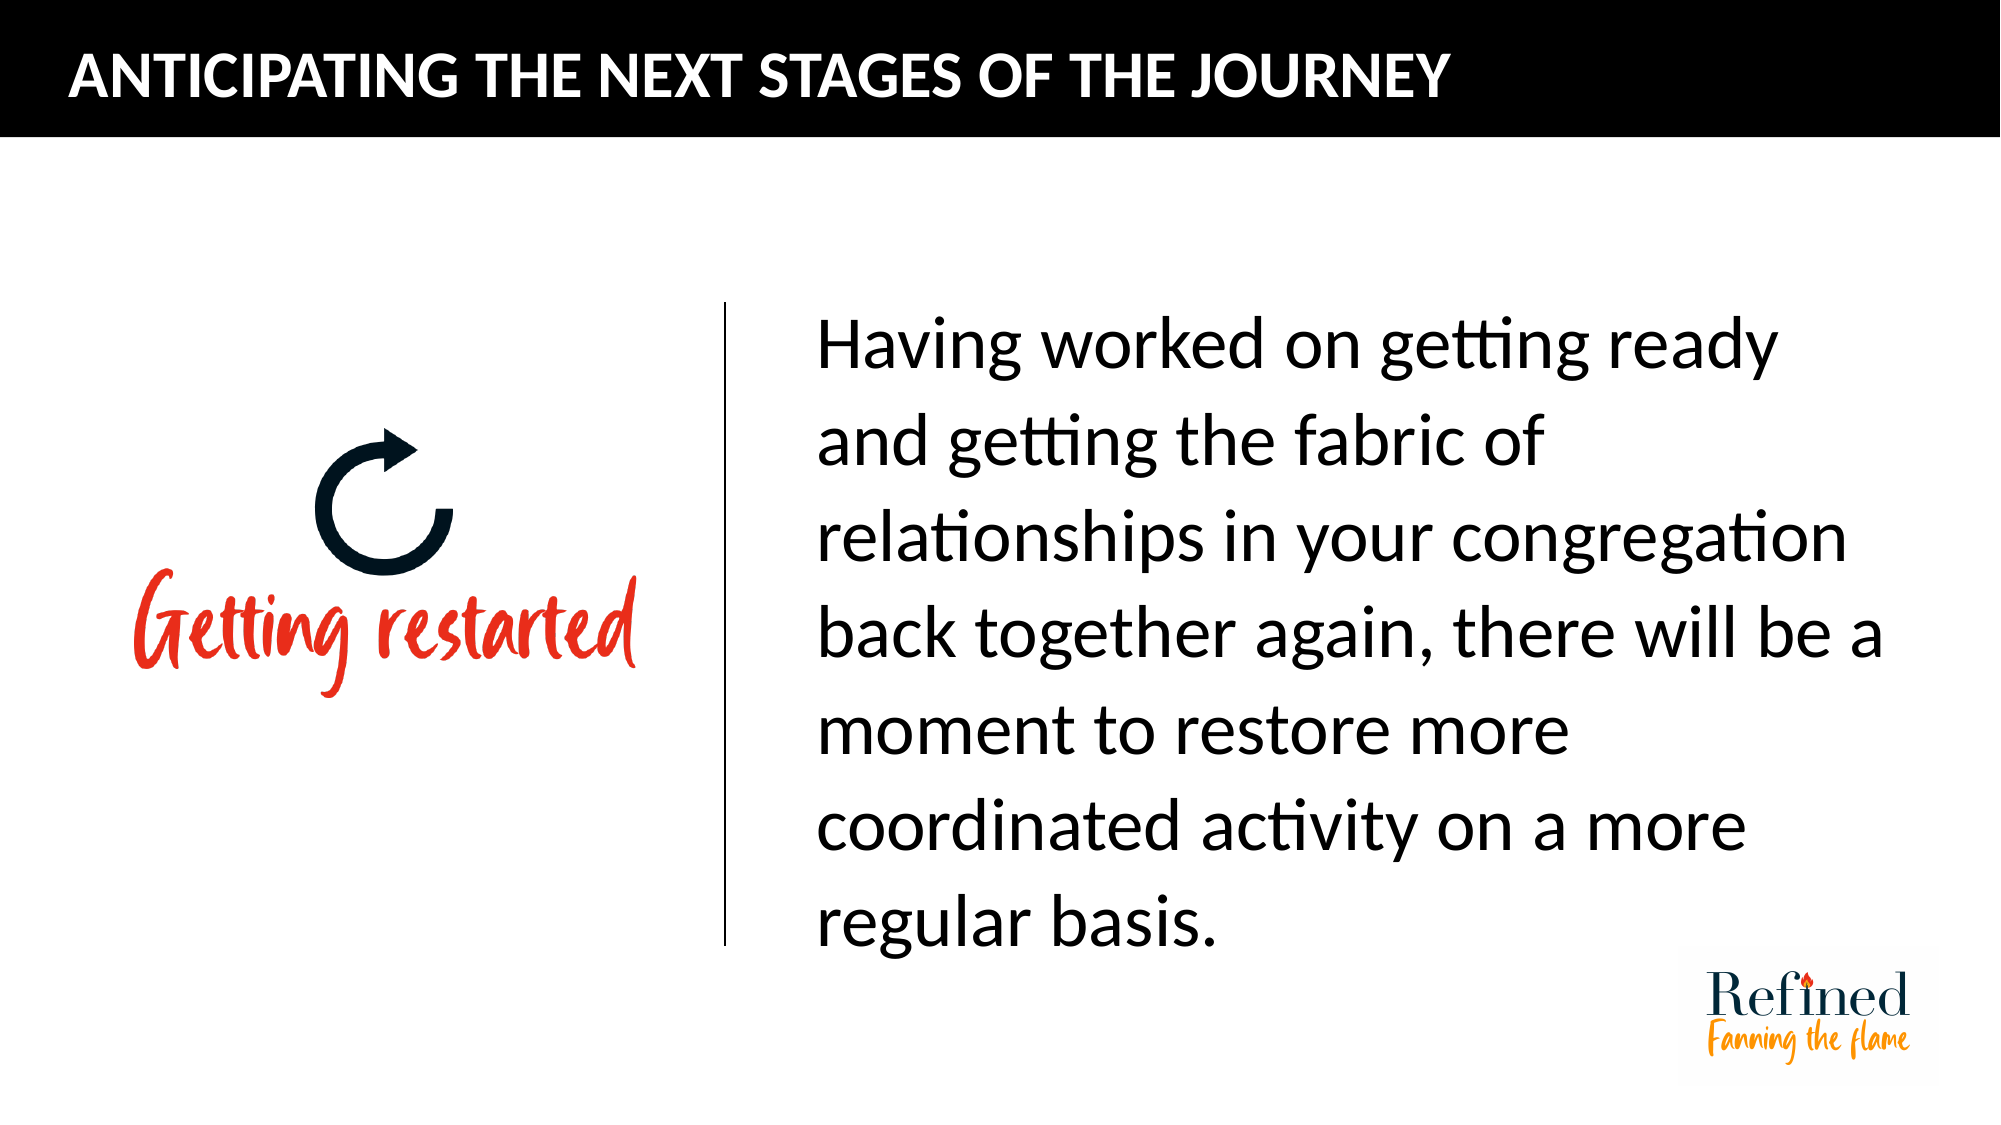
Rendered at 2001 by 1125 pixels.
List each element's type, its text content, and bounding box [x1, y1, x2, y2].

picture [1678, 946, 1939, 1086]
picture [44, 393, 725, 732]
text_box [0, 0, 2000, 138]
text_box ANTICIPATING THE NEXT STAGES OF THE JOURNEY [54, 23, 1684, 119]
text_box Having worked on getting ready and getting the fabric of relationships in your congregation back together again, there will be a moment to restore more coordinated activity on a more regular basis. [801, 280, 1910, 969]
